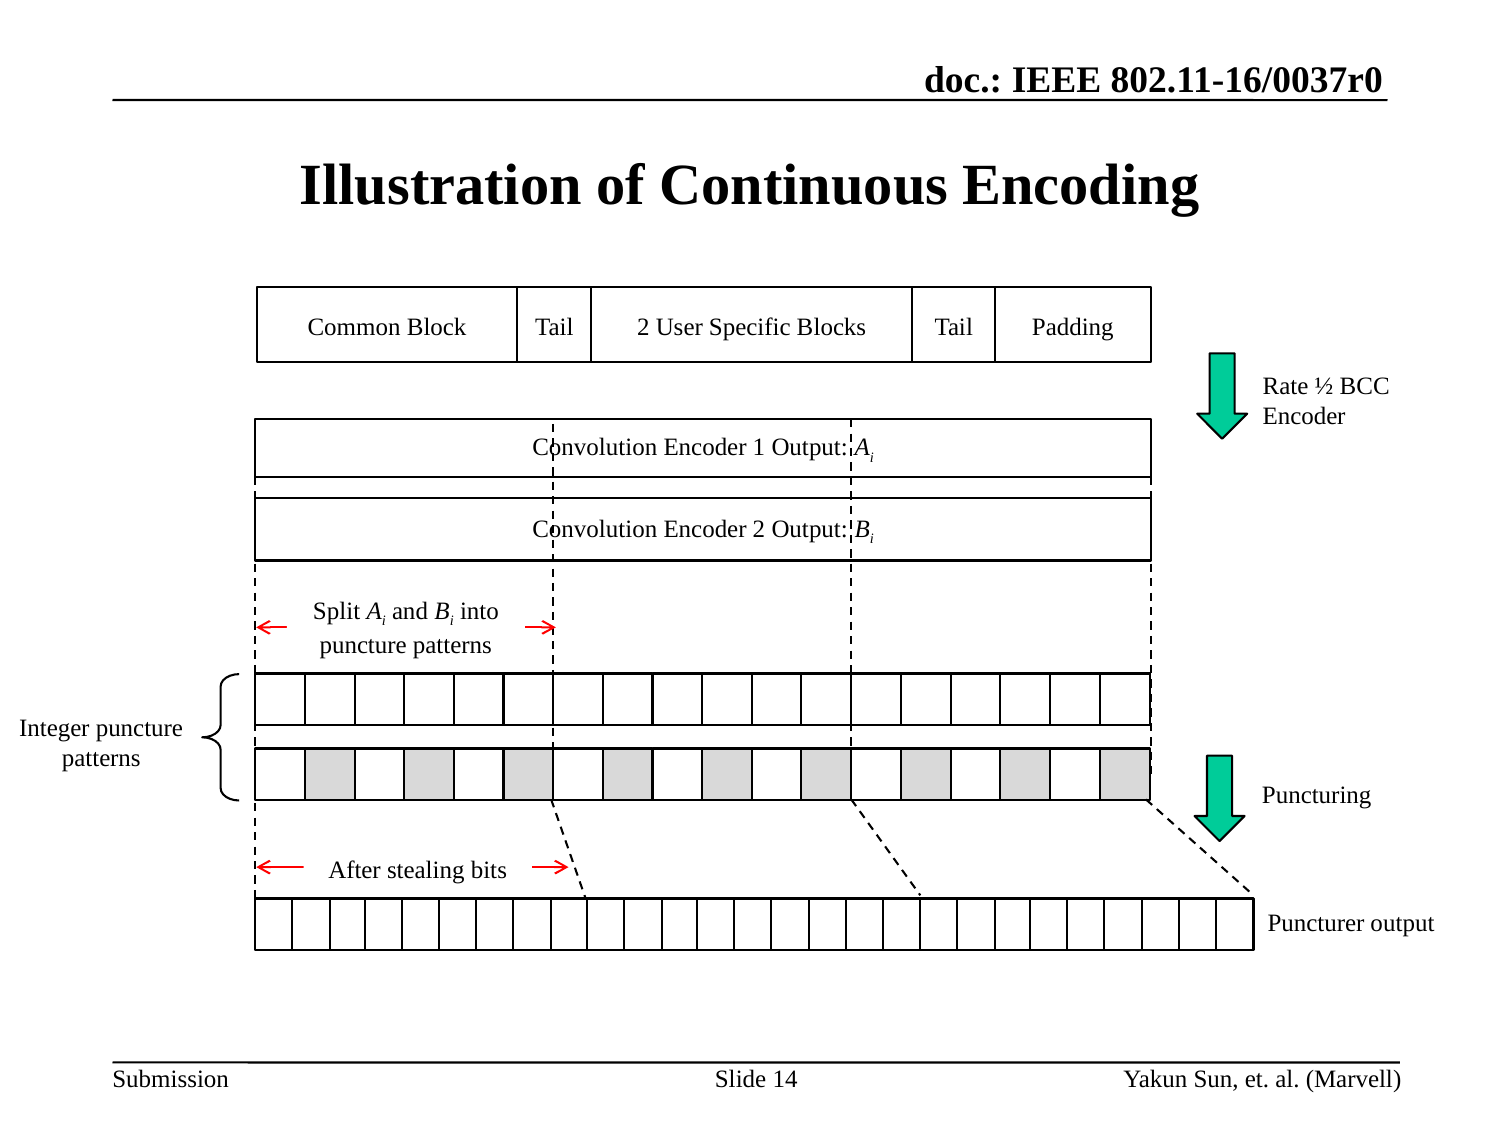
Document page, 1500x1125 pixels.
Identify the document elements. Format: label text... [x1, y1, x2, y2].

title Illustration of Continuous Encoding [112, 112, 1388, 251]
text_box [0, 287, 1464, 951]
footer Yakun Sun, et. al. (Marvell) [949, 1061, 1402, 1093]
slide_number Slide 14 [712, 1061, 800, 1093]
